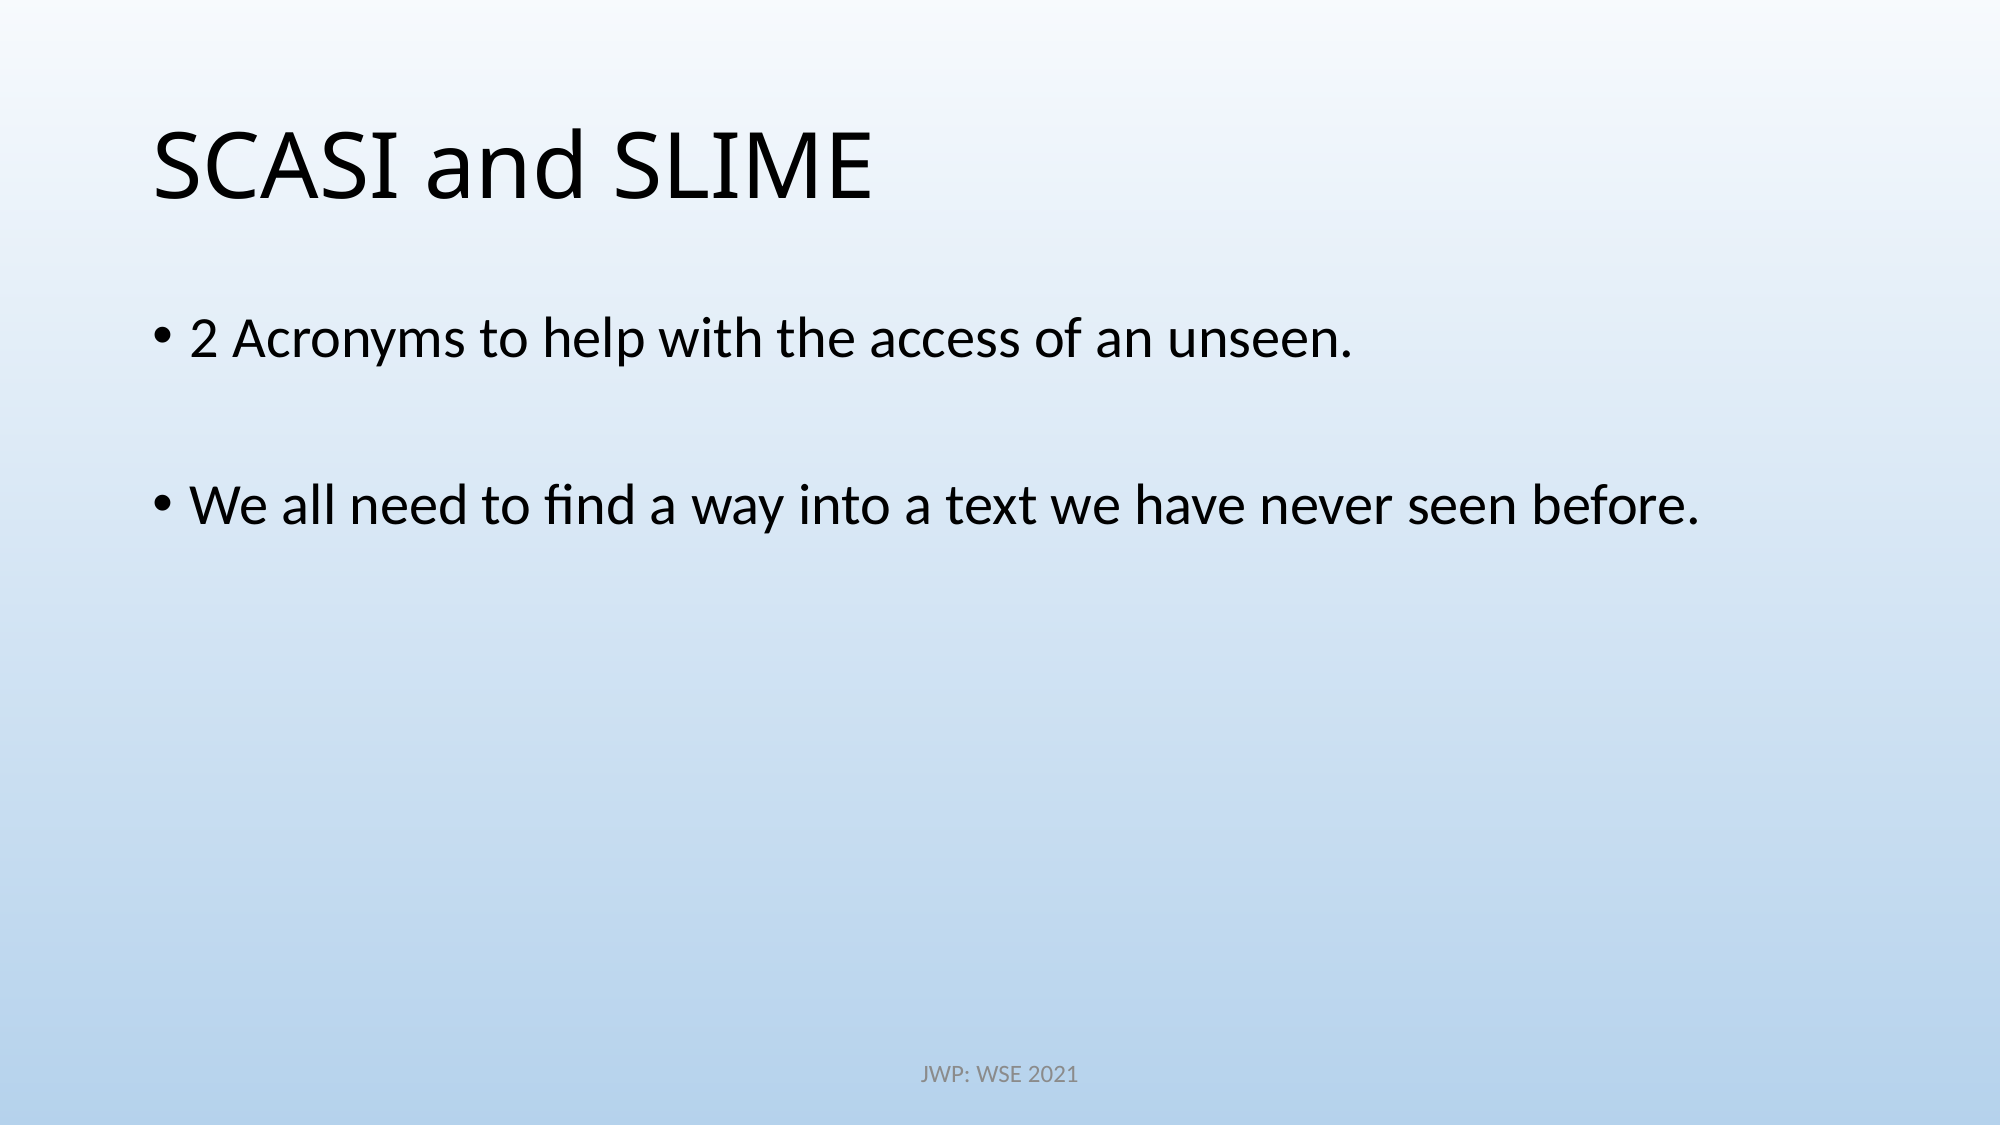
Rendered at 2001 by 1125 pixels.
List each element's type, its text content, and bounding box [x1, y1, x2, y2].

title SCASI and SLIME [137, 59, 1863, 278]
footer JWP: WSE 2021 [662, 1042, 1338, 1103]
list 2 Acronyms to help with the access of an unseen. We all need to find a way into a text we have never seen before. [137, 299, 1863, 1014]
